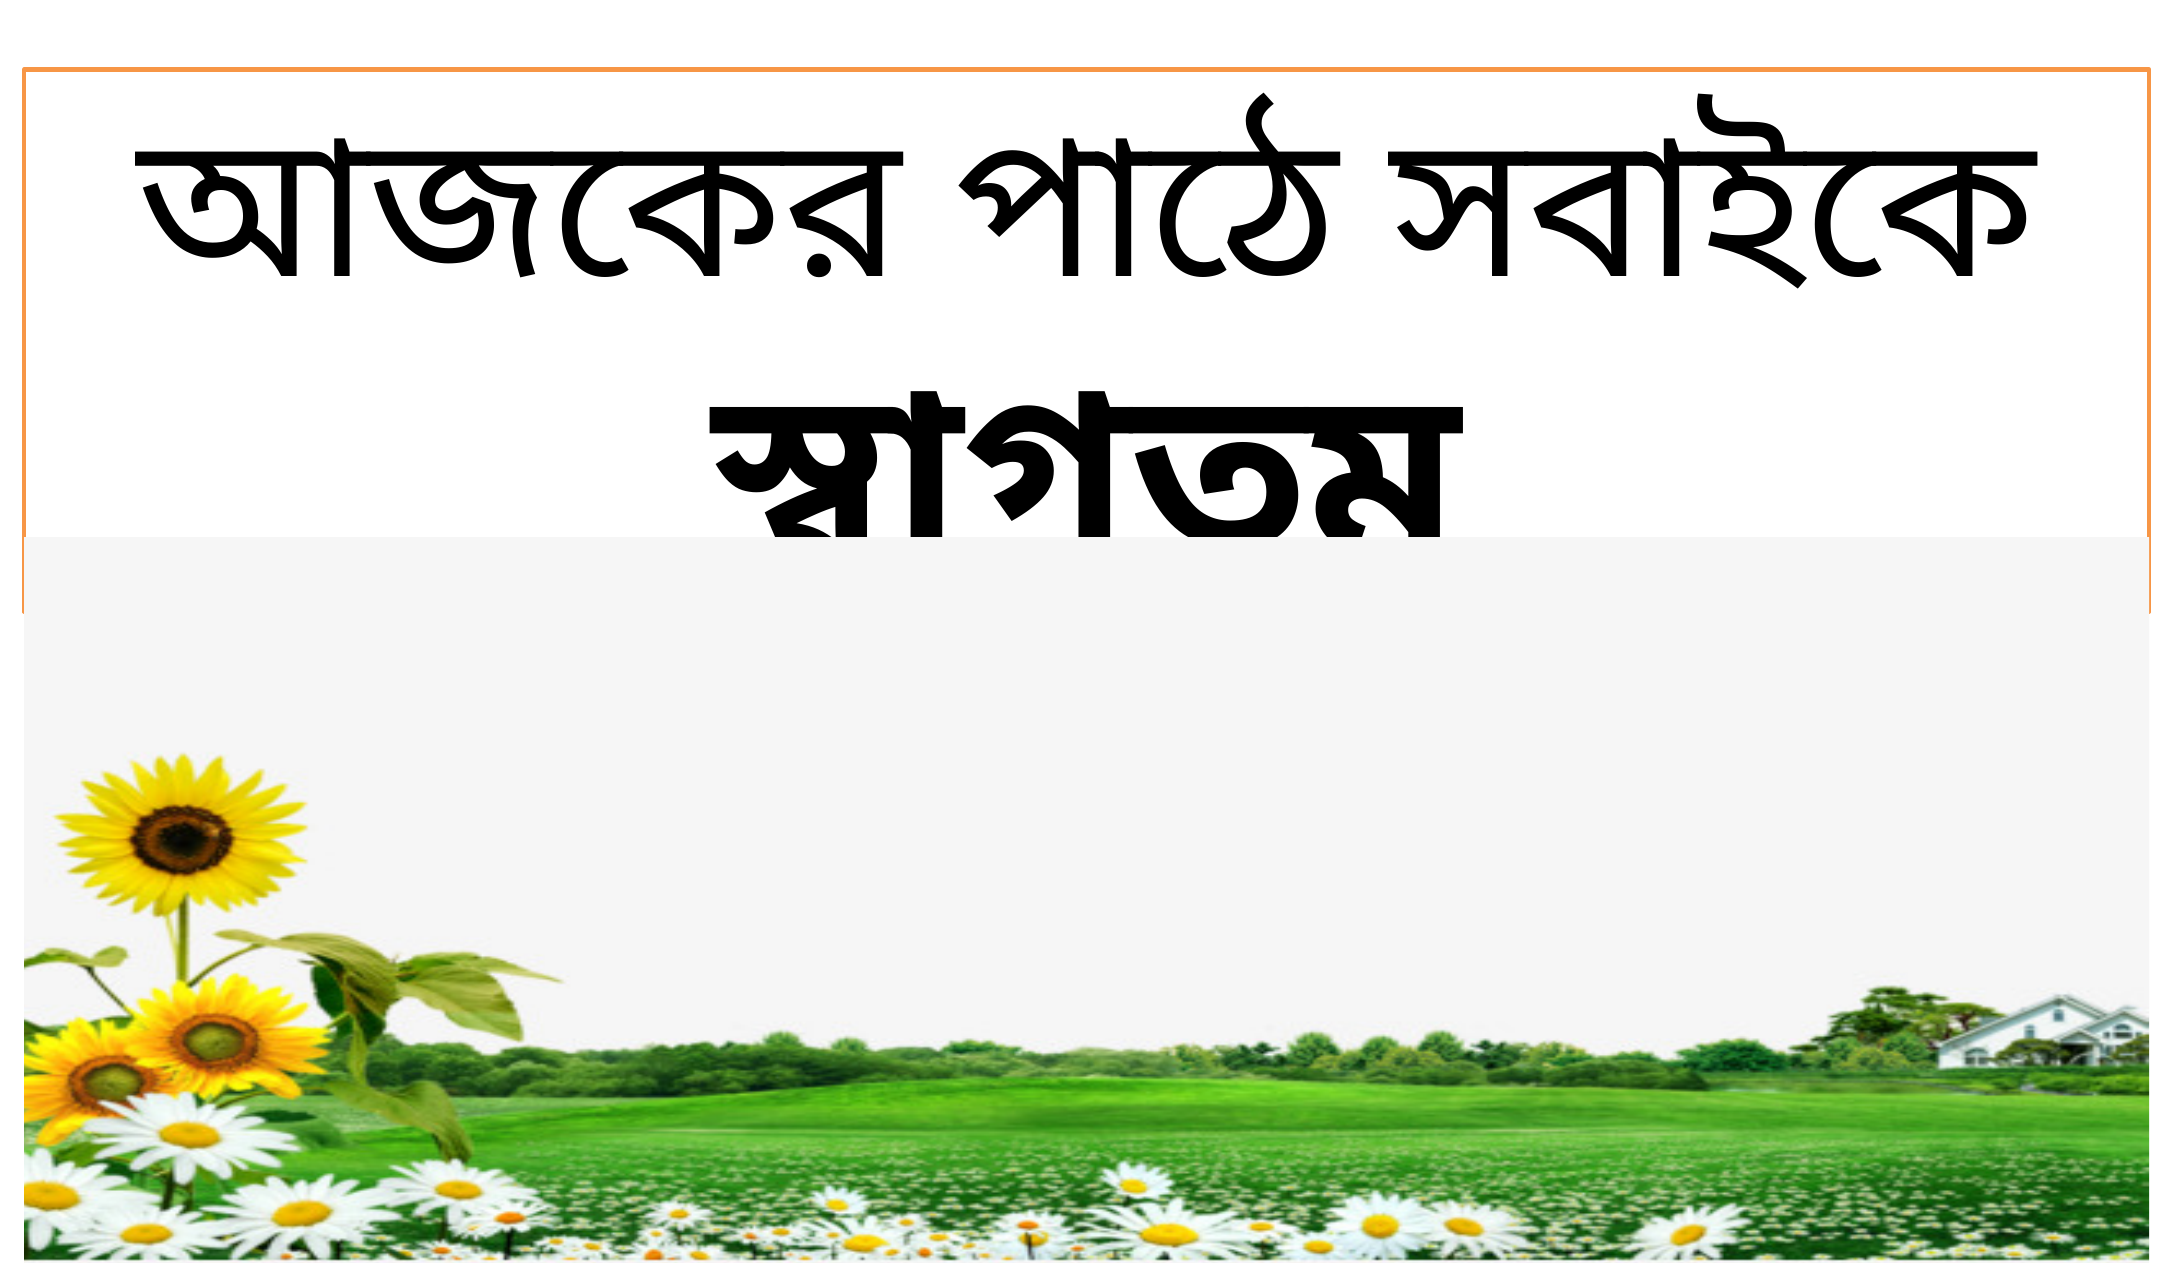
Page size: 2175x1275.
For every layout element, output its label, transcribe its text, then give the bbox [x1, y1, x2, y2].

picture [23, 537, 2150, 1263]
text_box আজকের পাঠে সবাইকে স্বাগতম [22, 67, 2151, 540]
